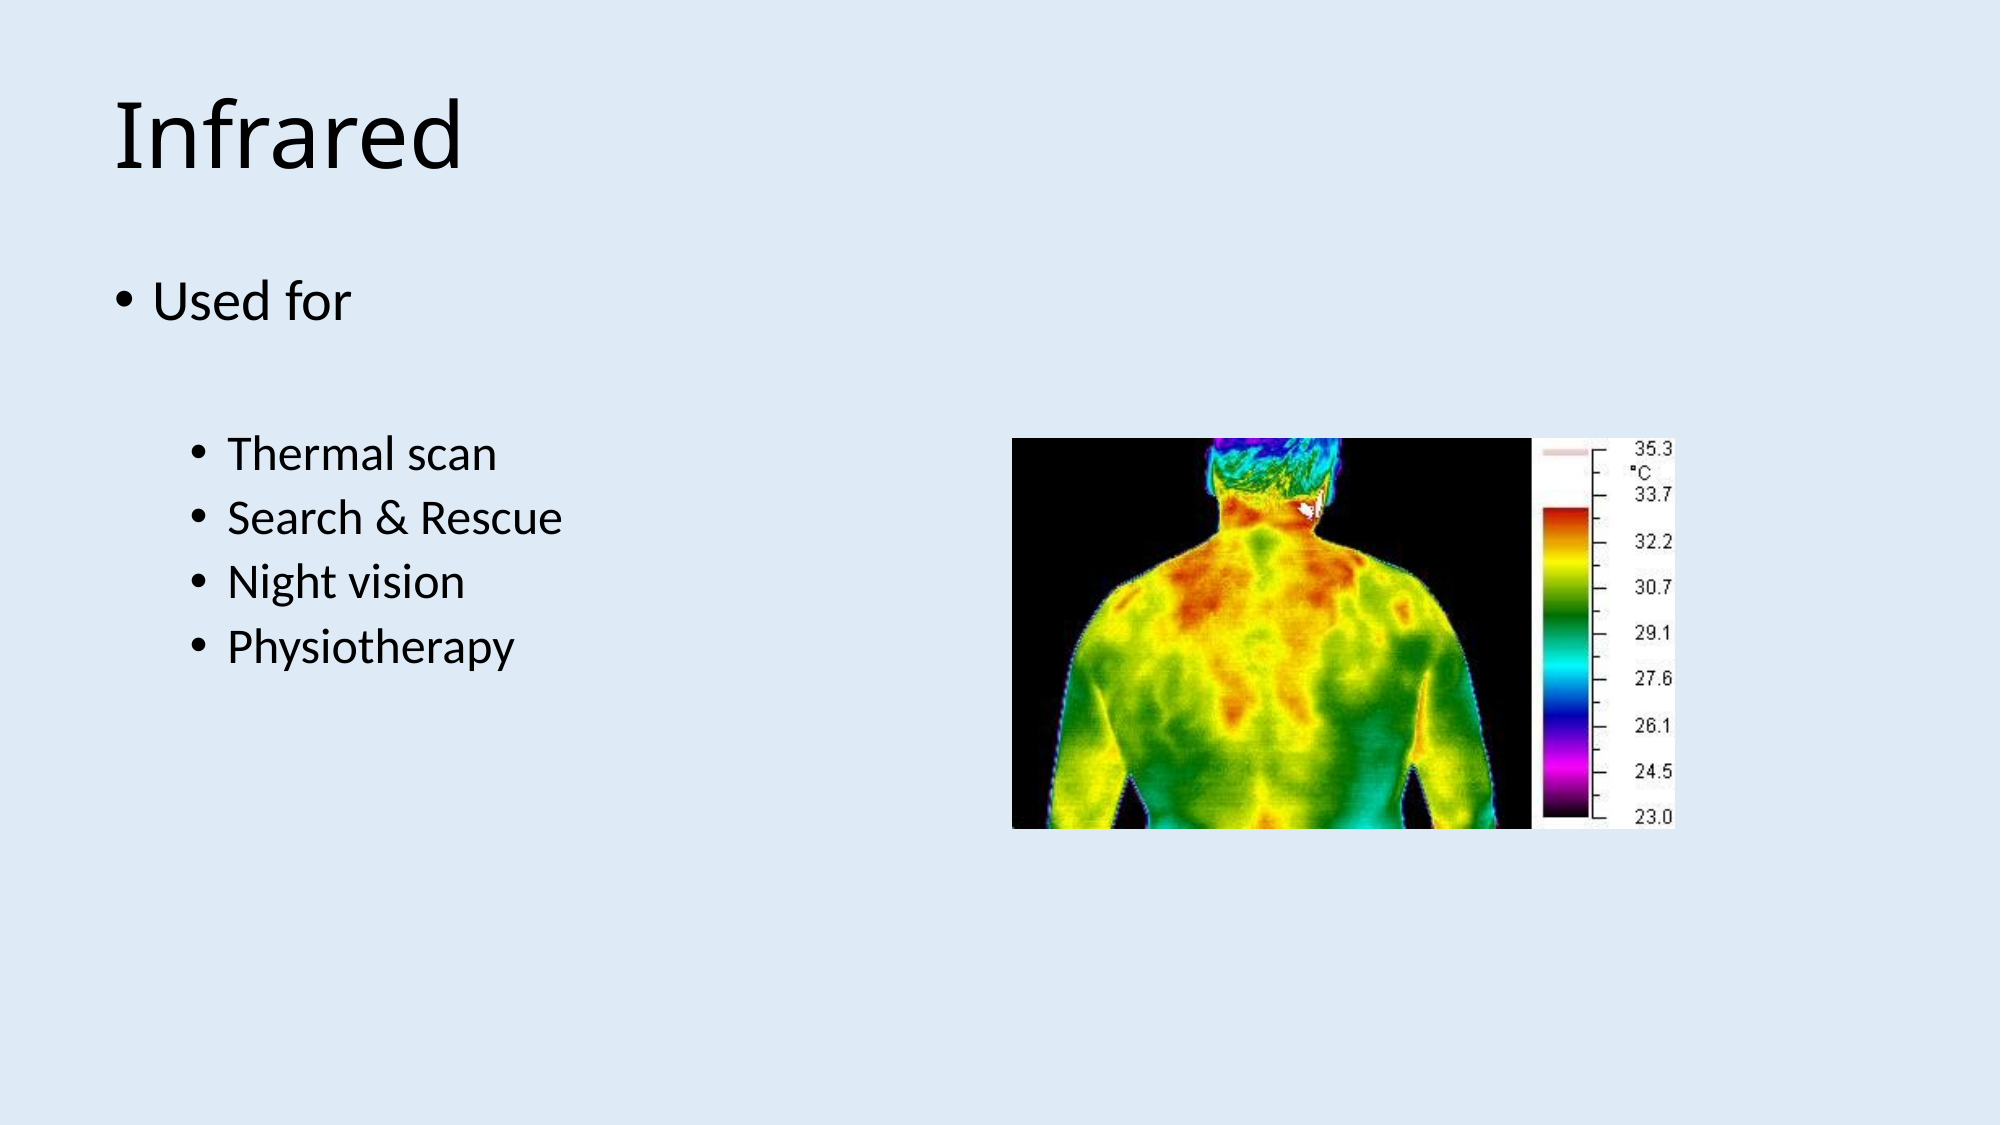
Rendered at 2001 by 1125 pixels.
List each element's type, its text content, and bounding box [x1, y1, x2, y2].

list Used for Thermal scan Search & Rescue Night vision Physiotherapy [99, 262, 984, 1005]
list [1012, 438, 1675, 829]
title Infrared [99, 45, 1900, 233]
